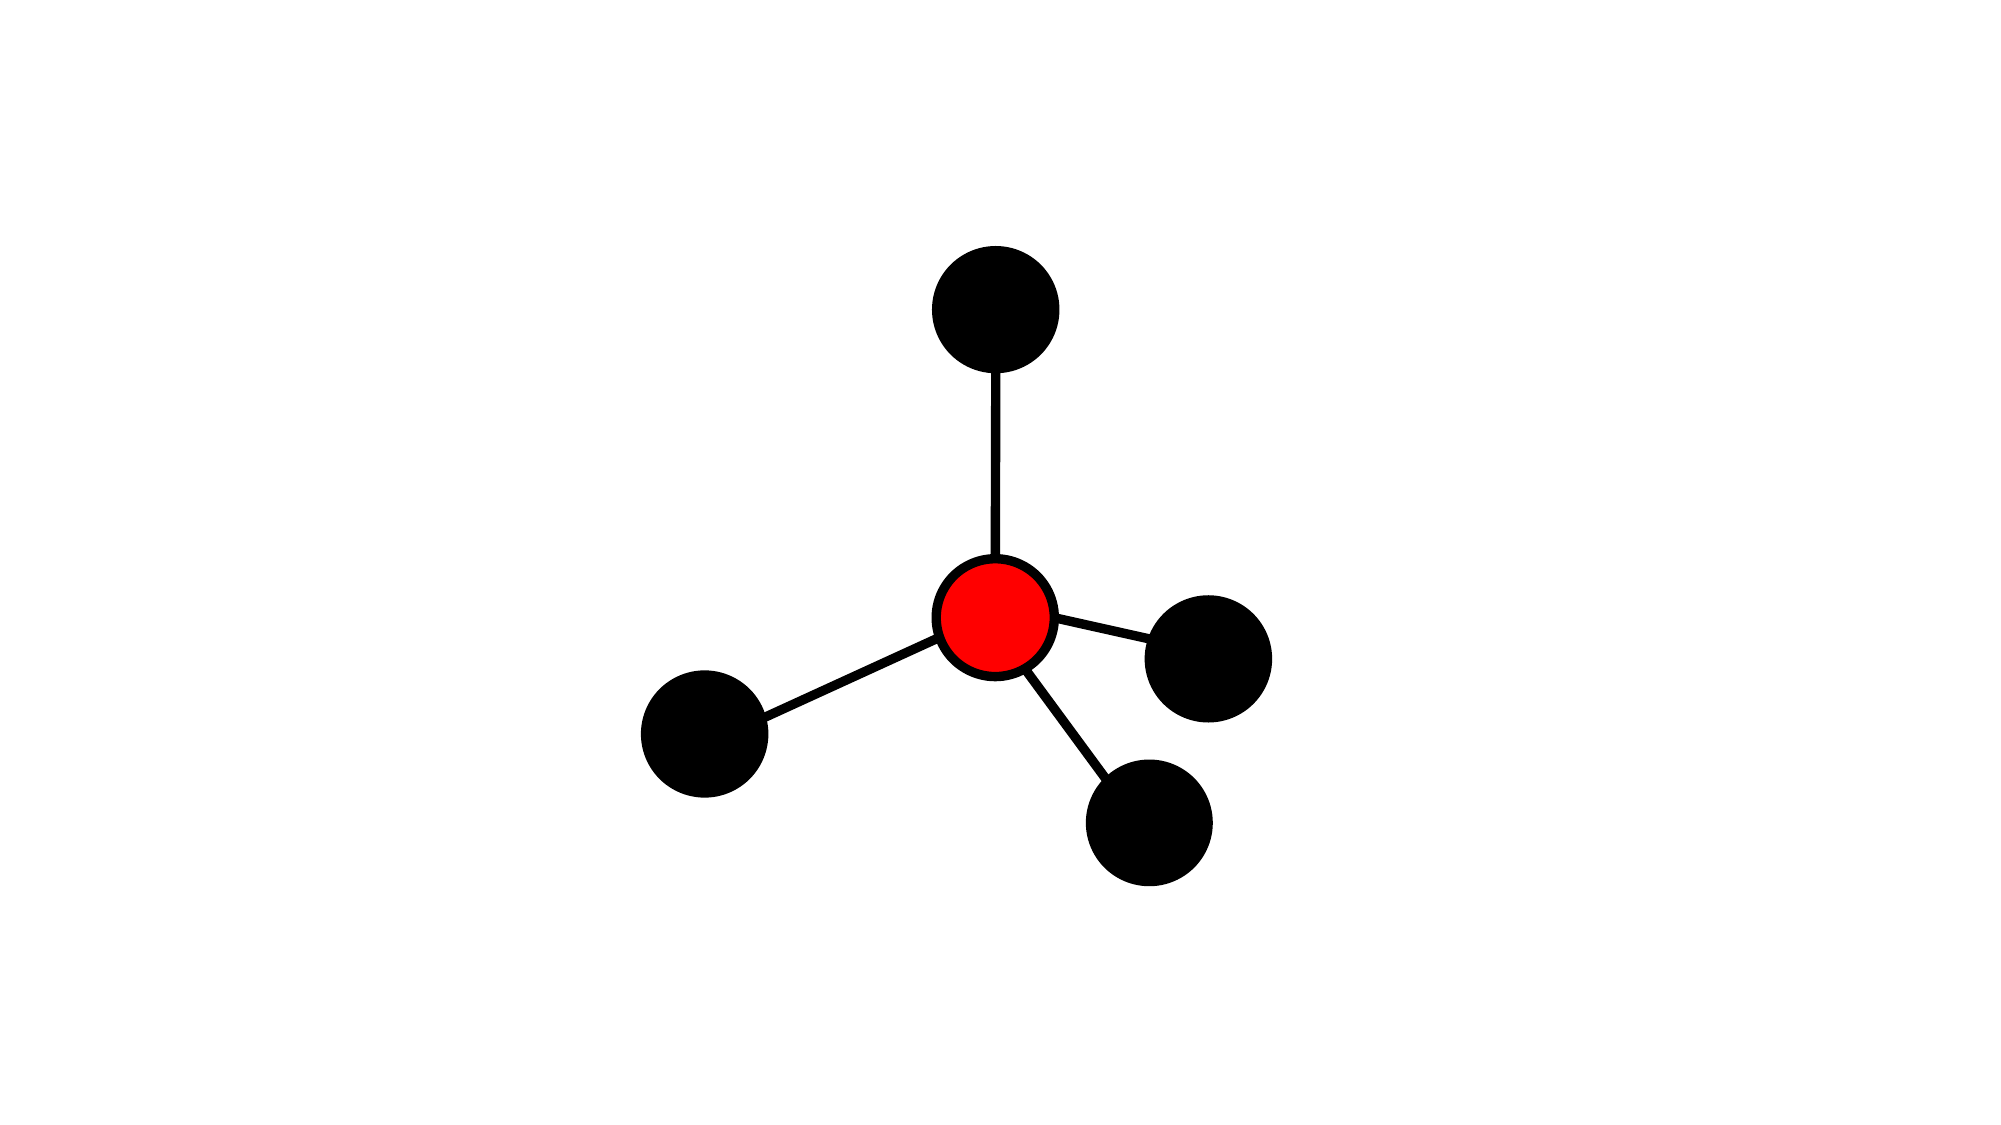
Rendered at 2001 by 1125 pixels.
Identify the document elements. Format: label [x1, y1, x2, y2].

text_box [1089, 762, 1210, 883]
text_box [1148, 598, 1269, 719]
text_box [644, 674, 765, 794]
text_box [935, 249, 1056, 370]
text_box [1022, 666, 1108, 782]
text_box [1054, 617, 1150, 639]
text_box [763, 638, 937, 718]
text_box [935, 557, 1056, 678]
